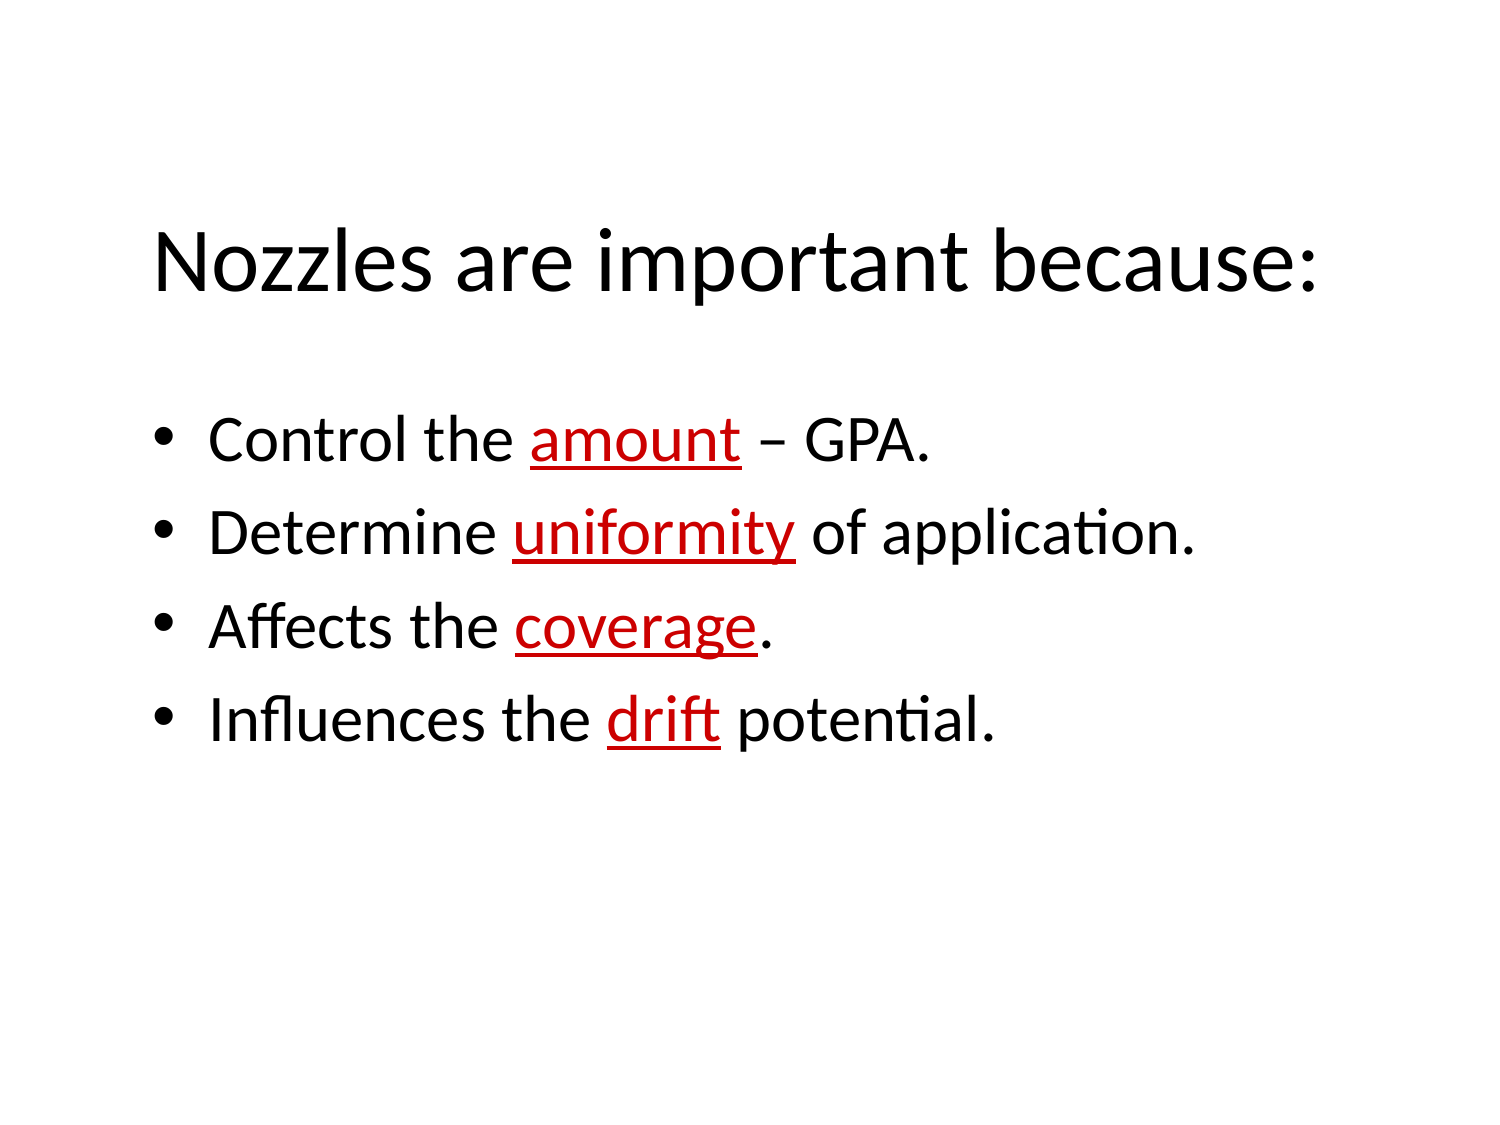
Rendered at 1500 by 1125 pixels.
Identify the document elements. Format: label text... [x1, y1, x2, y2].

list Control the amount – GPA. Determine uniformity of application. Affects the coverage. Influences the drift potential. [137, 387, 1325, 872]
title Nozzles are important because: [24, 149, 1450, 360]
